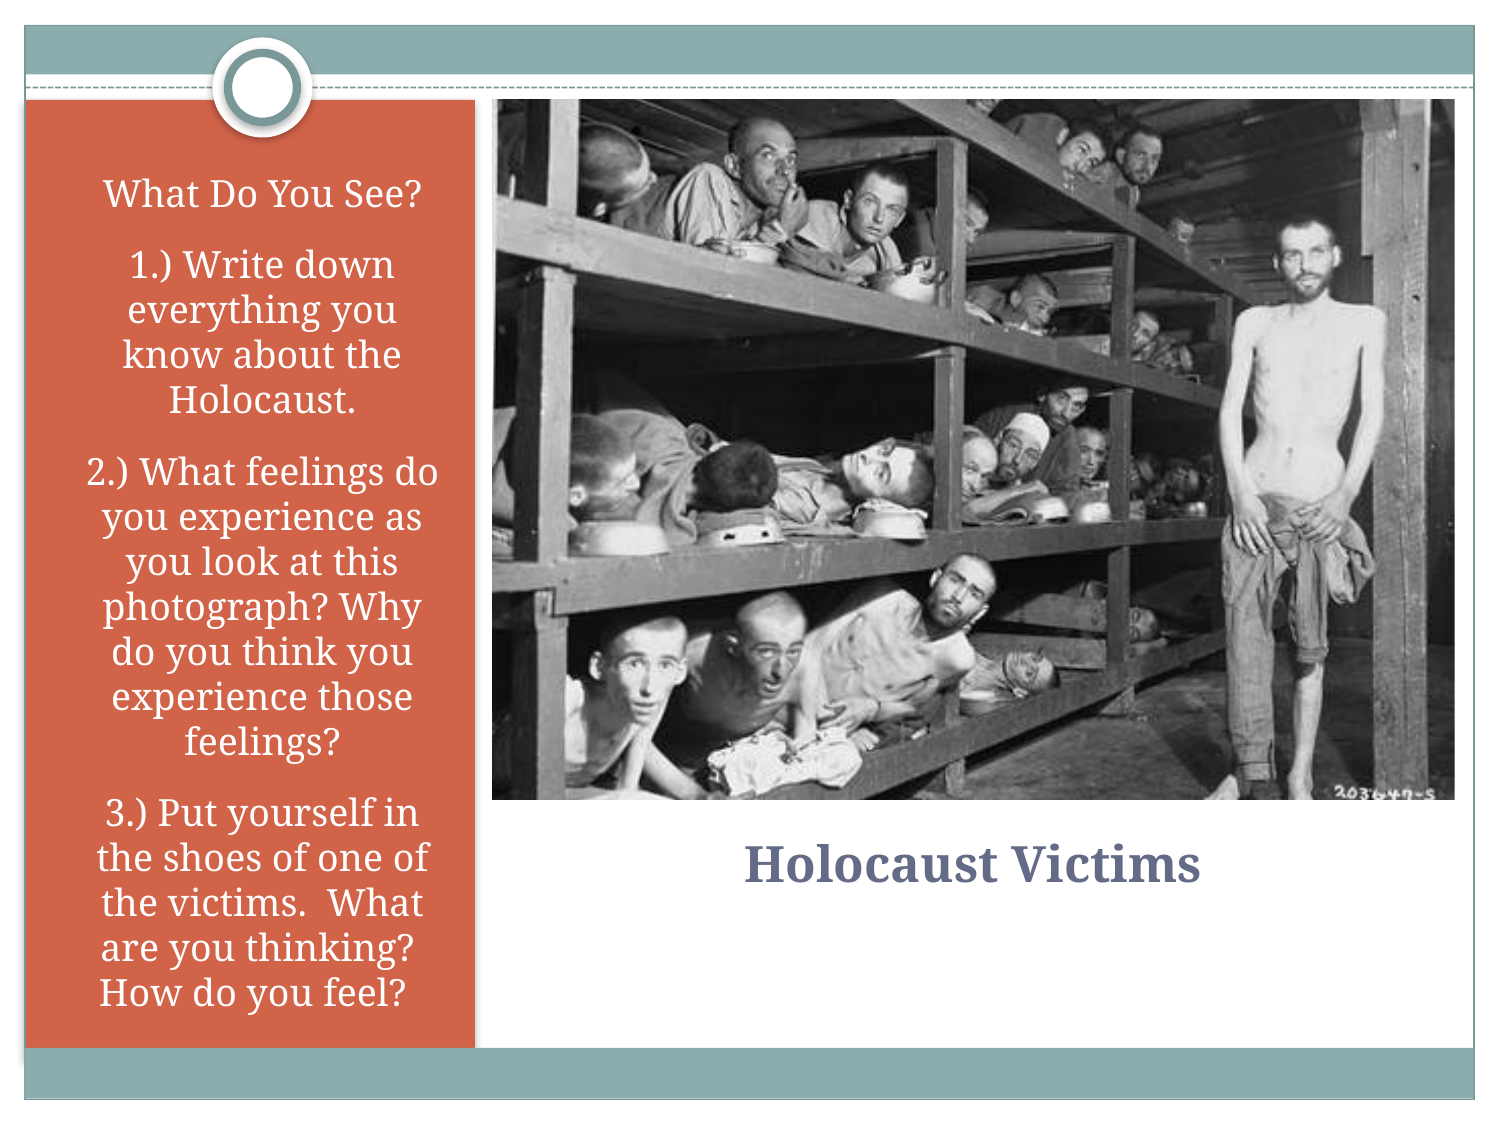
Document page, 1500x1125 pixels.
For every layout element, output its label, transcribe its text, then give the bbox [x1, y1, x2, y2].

title Holocaust Victims [492, 825, 1455, 1025]
list What Do You See? 1.) Write down everything you know about the Holocaust. 2.) What feelings do you experience as you look at this photograph? Why do you think you experience those feelings? 3.) Put yourself in the shoes of one of the victims. What are you thinking? How do you feel? [62, 162, 463, 1025]
picture [491, 99, 1455, 801]
